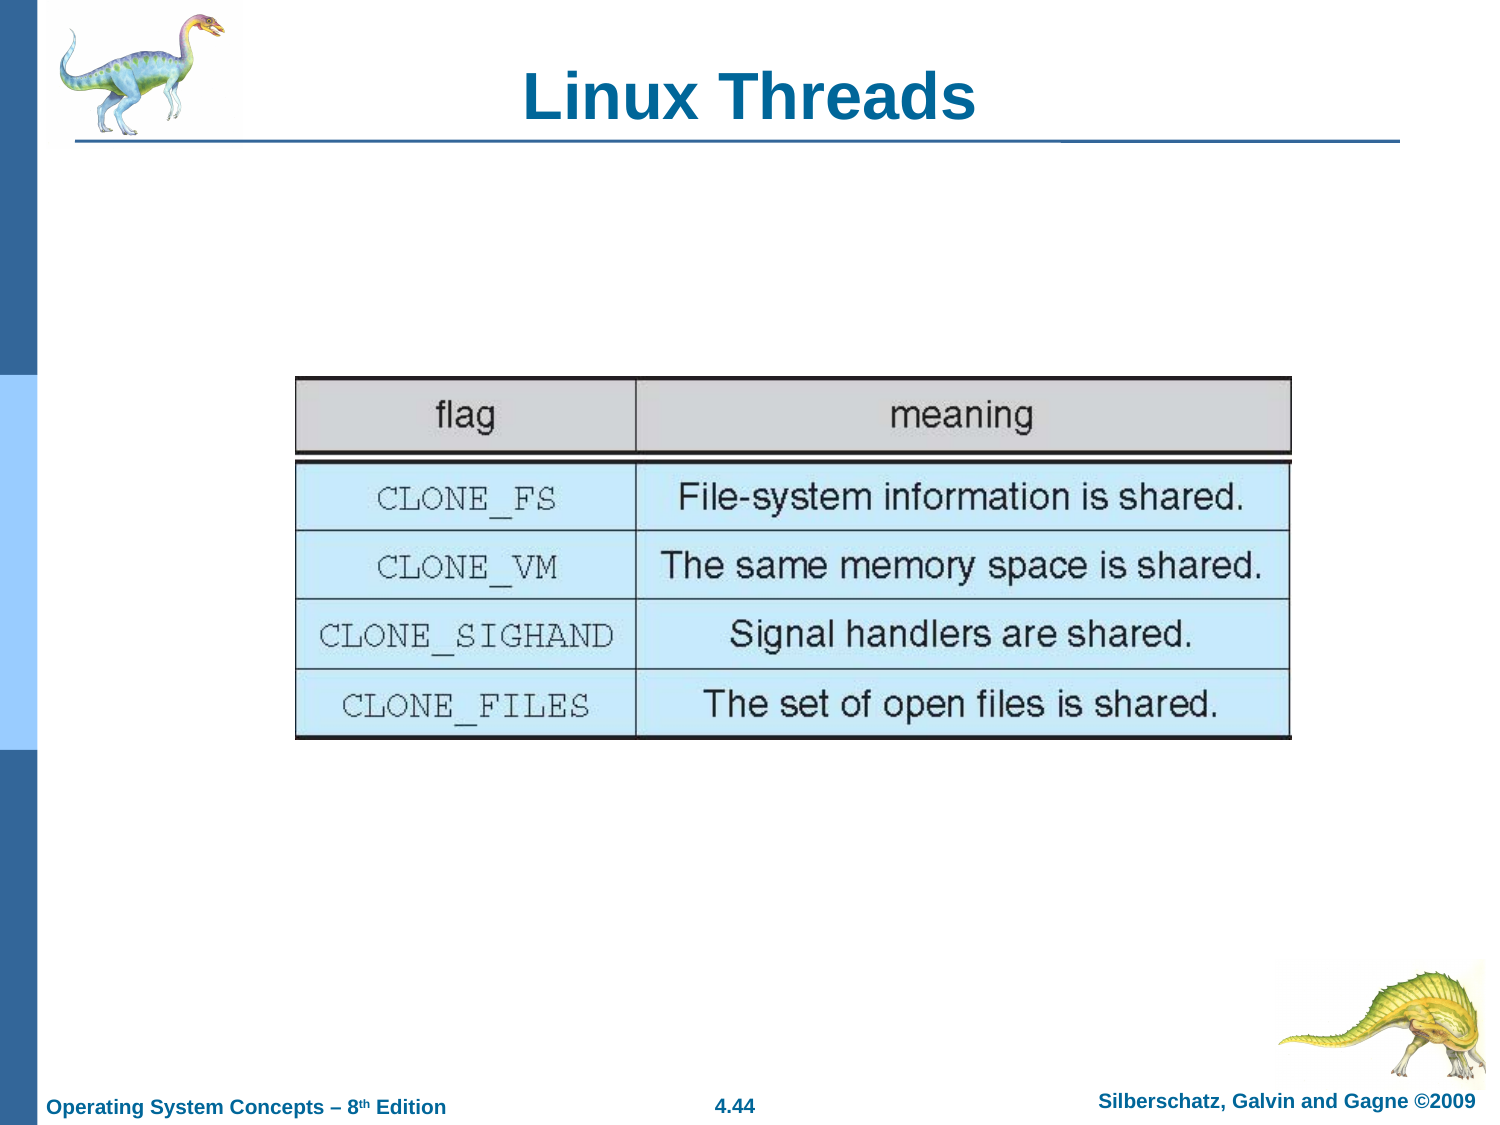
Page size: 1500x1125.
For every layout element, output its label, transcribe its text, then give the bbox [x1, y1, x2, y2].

picture [295, 376, 1293, 740]
picture [1275, 959, 1486, 1090]
title Linux Threads [74, 45, 1426, 141]
picture [46, 0, 243, 149]
